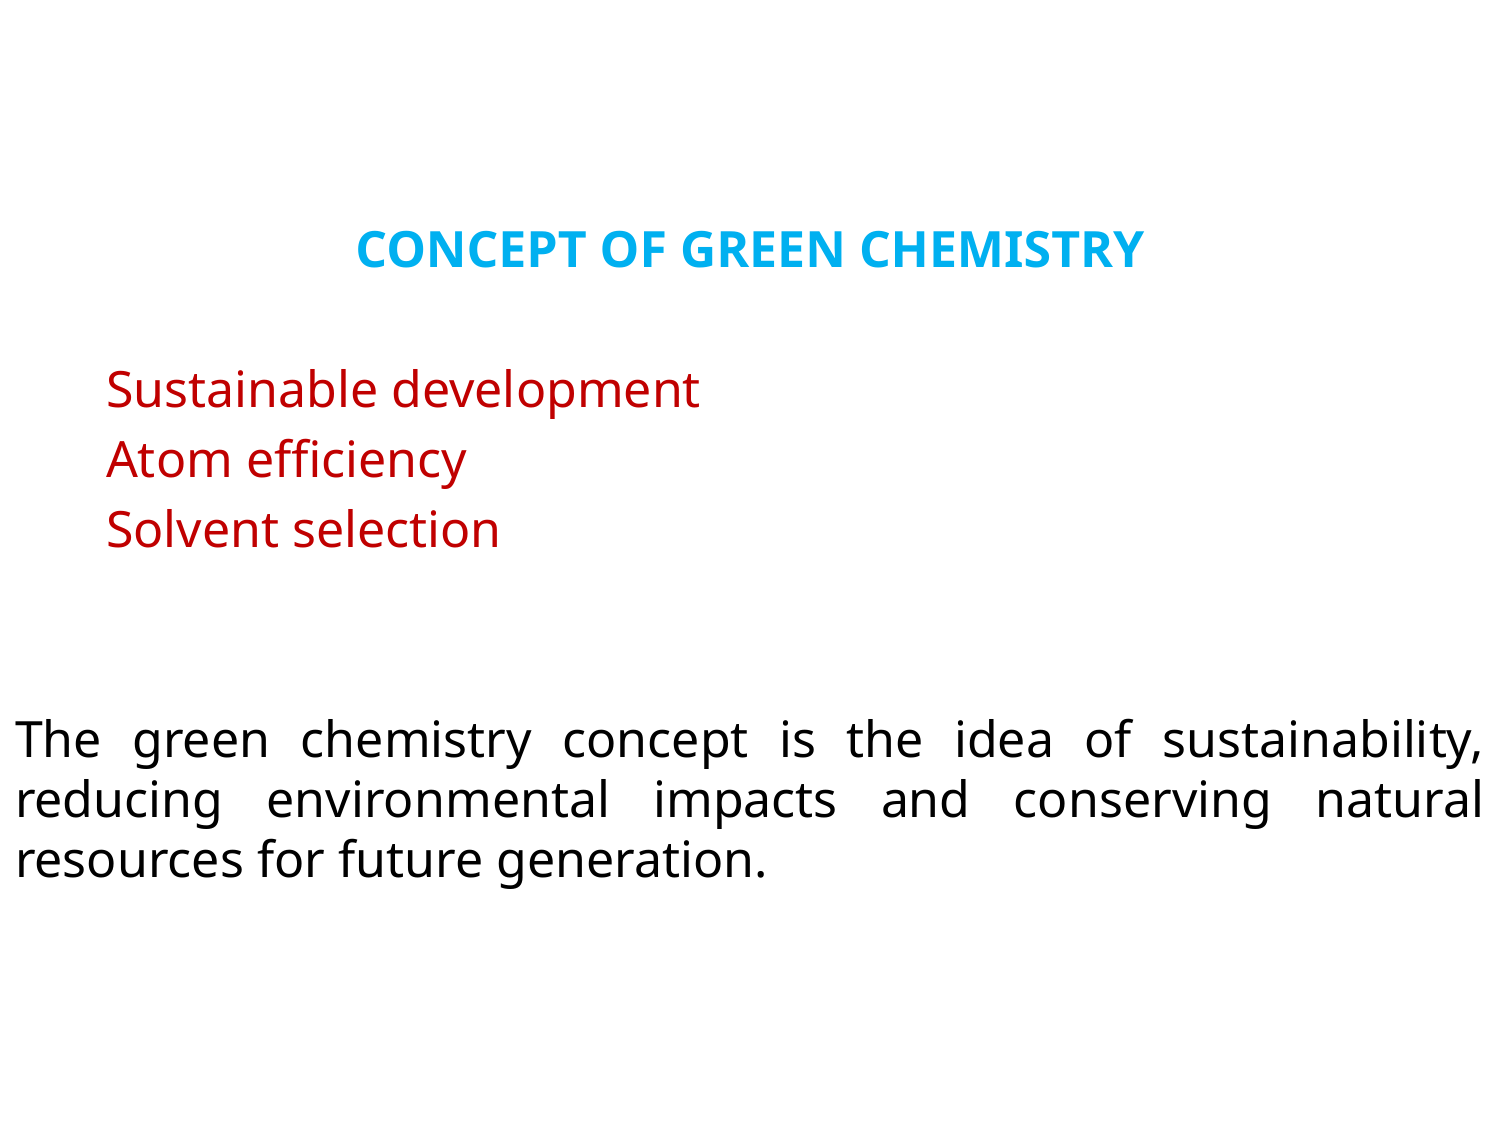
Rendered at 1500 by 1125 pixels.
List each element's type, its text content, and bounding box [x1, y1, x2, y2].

list CONCEPT OF GREEN CHEMISTRY Sustainable development Atom efficiency Solvent selection The green chemistry concept is the idea of sustainability, reducing environmental impacts and conserving natural resources for future generation. [0, 0, 1500, 1125]
